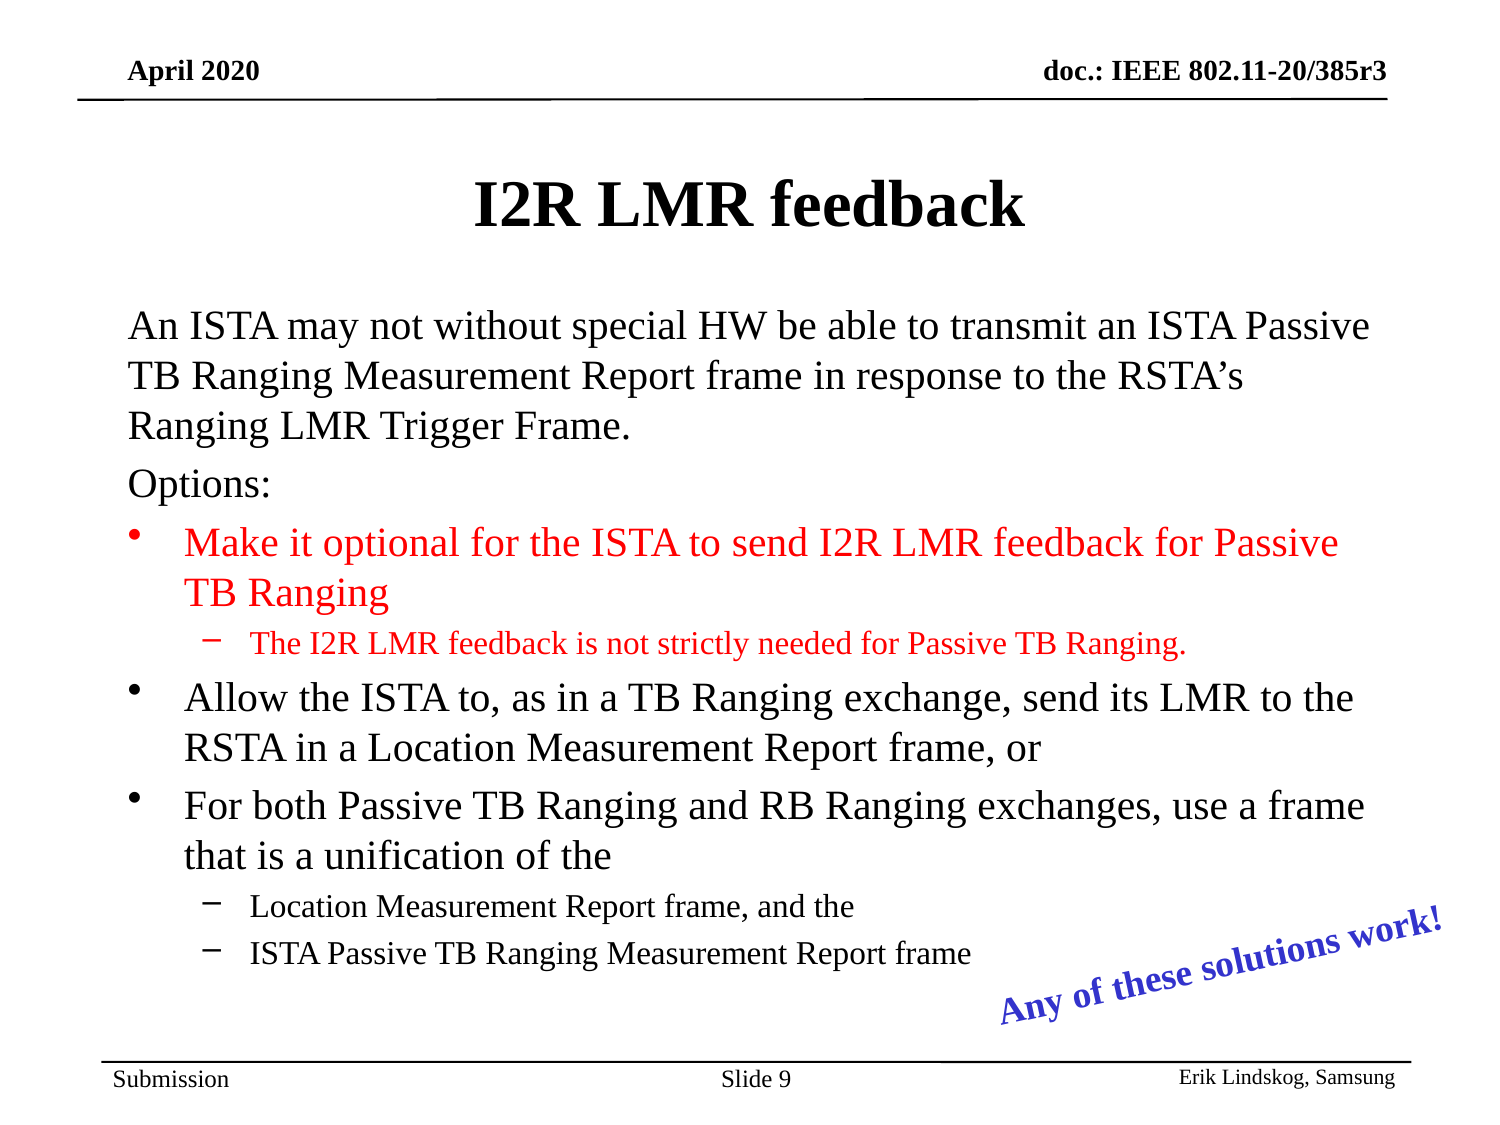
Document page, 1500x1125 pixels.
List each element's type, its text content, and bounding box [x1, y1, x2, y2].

slide_number Slide 9 [712, 1062, 800, 1093]
text_box Any of these solutions work! [976, 881, 1463, 1044]
title I2R LMR feedback [112, 112, 1388, 288]
footer Erik Lindskog, Samsung [861, 1062, 1402, 1089]
list An ISTA may not without special HW be able to transmit an ISTA Passive TB Ranging Measurement Report frame in response to the RSTA’s Ranging LMR Trigger Frame. Options: Make it optional for the ISTA to send I2R LMR feedback for Passive TB Ranging The I2R LMR feedback is not strictly needed for Passive TB Ranging. Allow the ISTA to, as in a TB Ranging exchange, send its LMR to the RSTA in a Location Measurement Report frame, or For both Passive TB Ranging and RB Ranging exchanges, use a frame that is a unification of the Location Measurement Report frame, and the ISTA Passive TB Ranging Measurement Report frame [112, 290, 1388, 1000]
